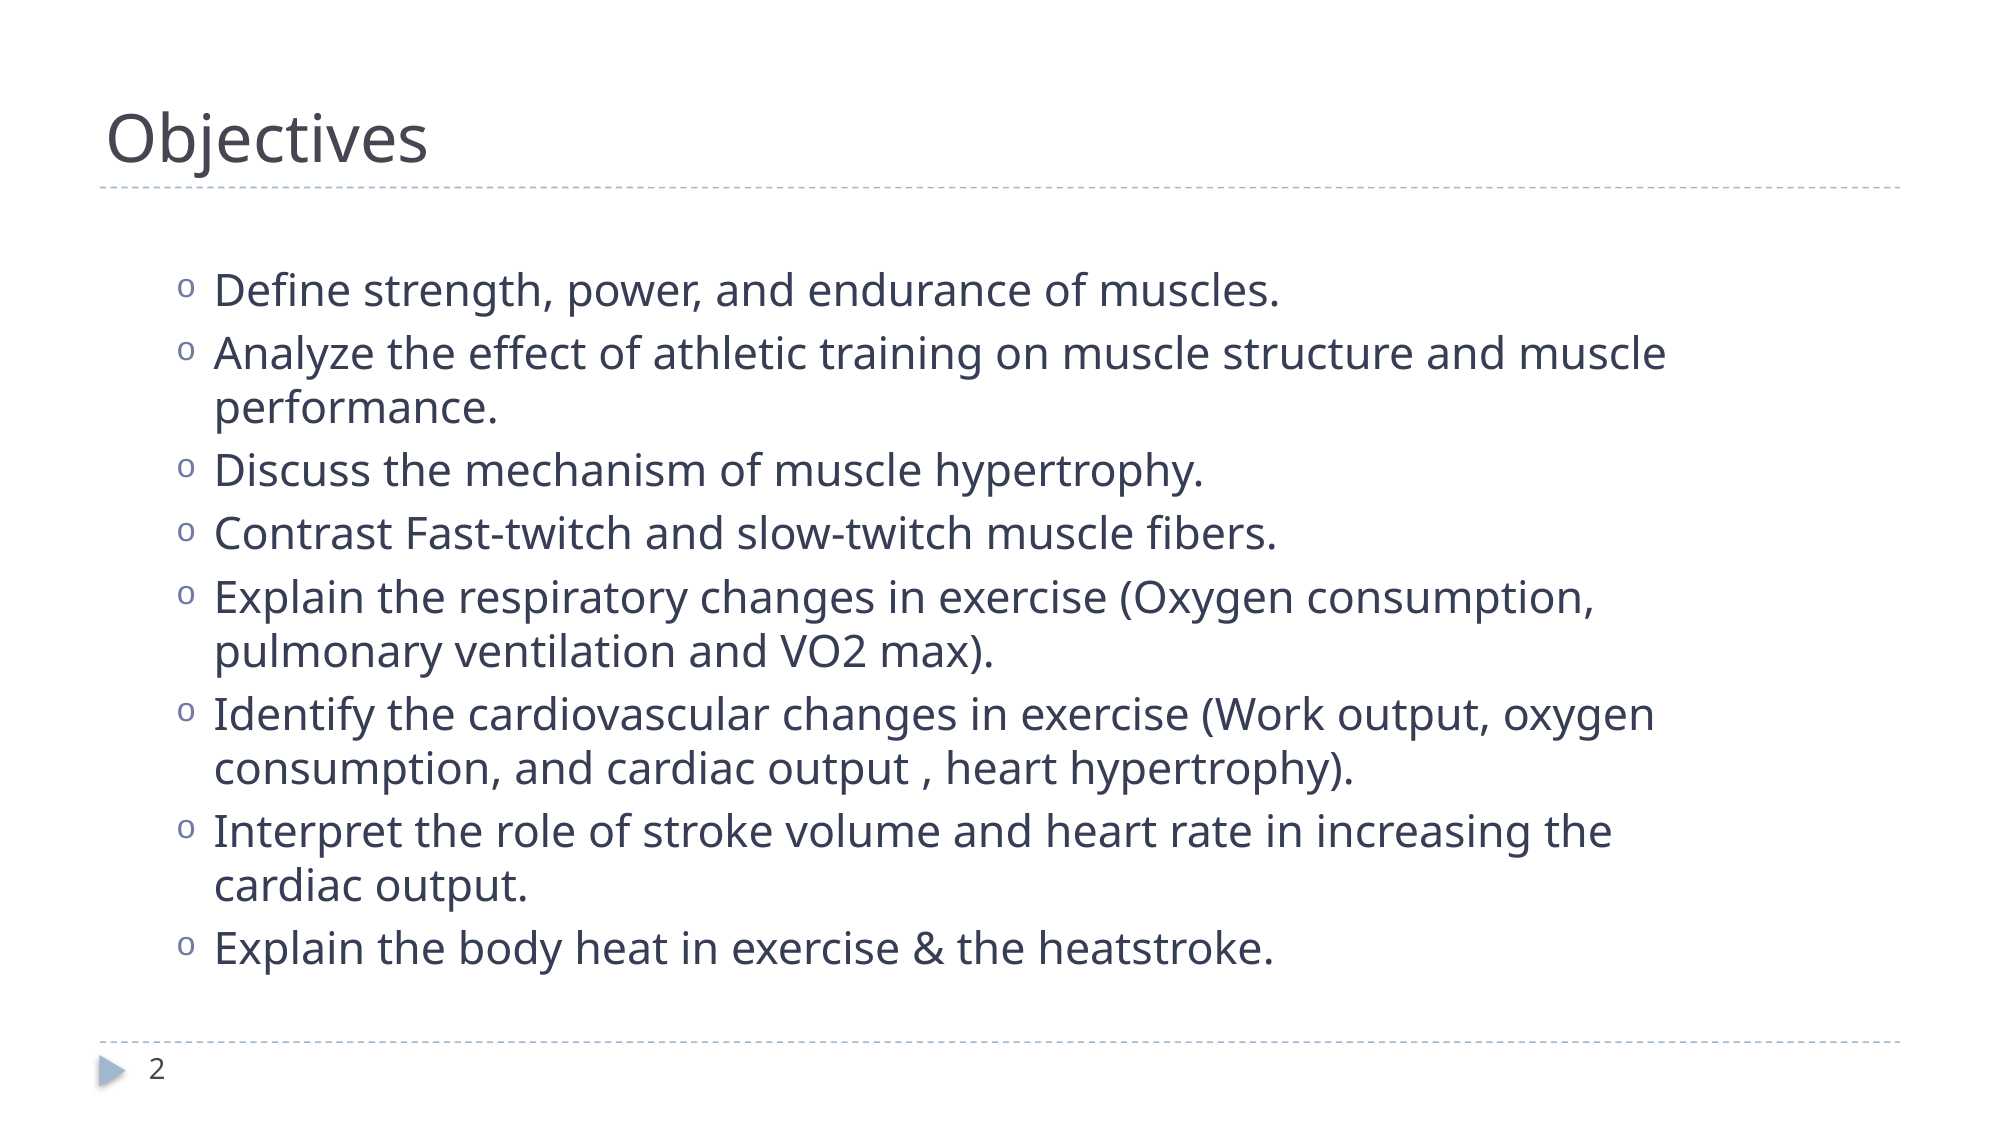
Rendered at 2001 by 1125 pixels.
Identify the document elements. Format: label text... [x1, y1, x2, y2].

text_box [398, 35, 1804, 197]
slide_number 2 [133, 1042, 568, 1103]
list Define strength, power, and endurance of muscles. Analyze the effect of athletic training on muscle structure and muscle performance. Discuss the mechanism of muscle hypertrophy. Contrast Fast-twitch and slow-twitch muscle fibers. Explain the respiratory changes in exercise (Oxygen consumption, pulmonary ventilation and VO2 max). Identify the cardiovascular changes in exercise (Work output, oxygen consumption, and cardiac output , heart hypertrophy). Interpret the role of stroke volume and heart rate in increasing the cardiac output. Explain the body heat in exercise & the heatstroke. [161, 253, 1768, 985]
title Objectives [90, 32, 1441, 183]
